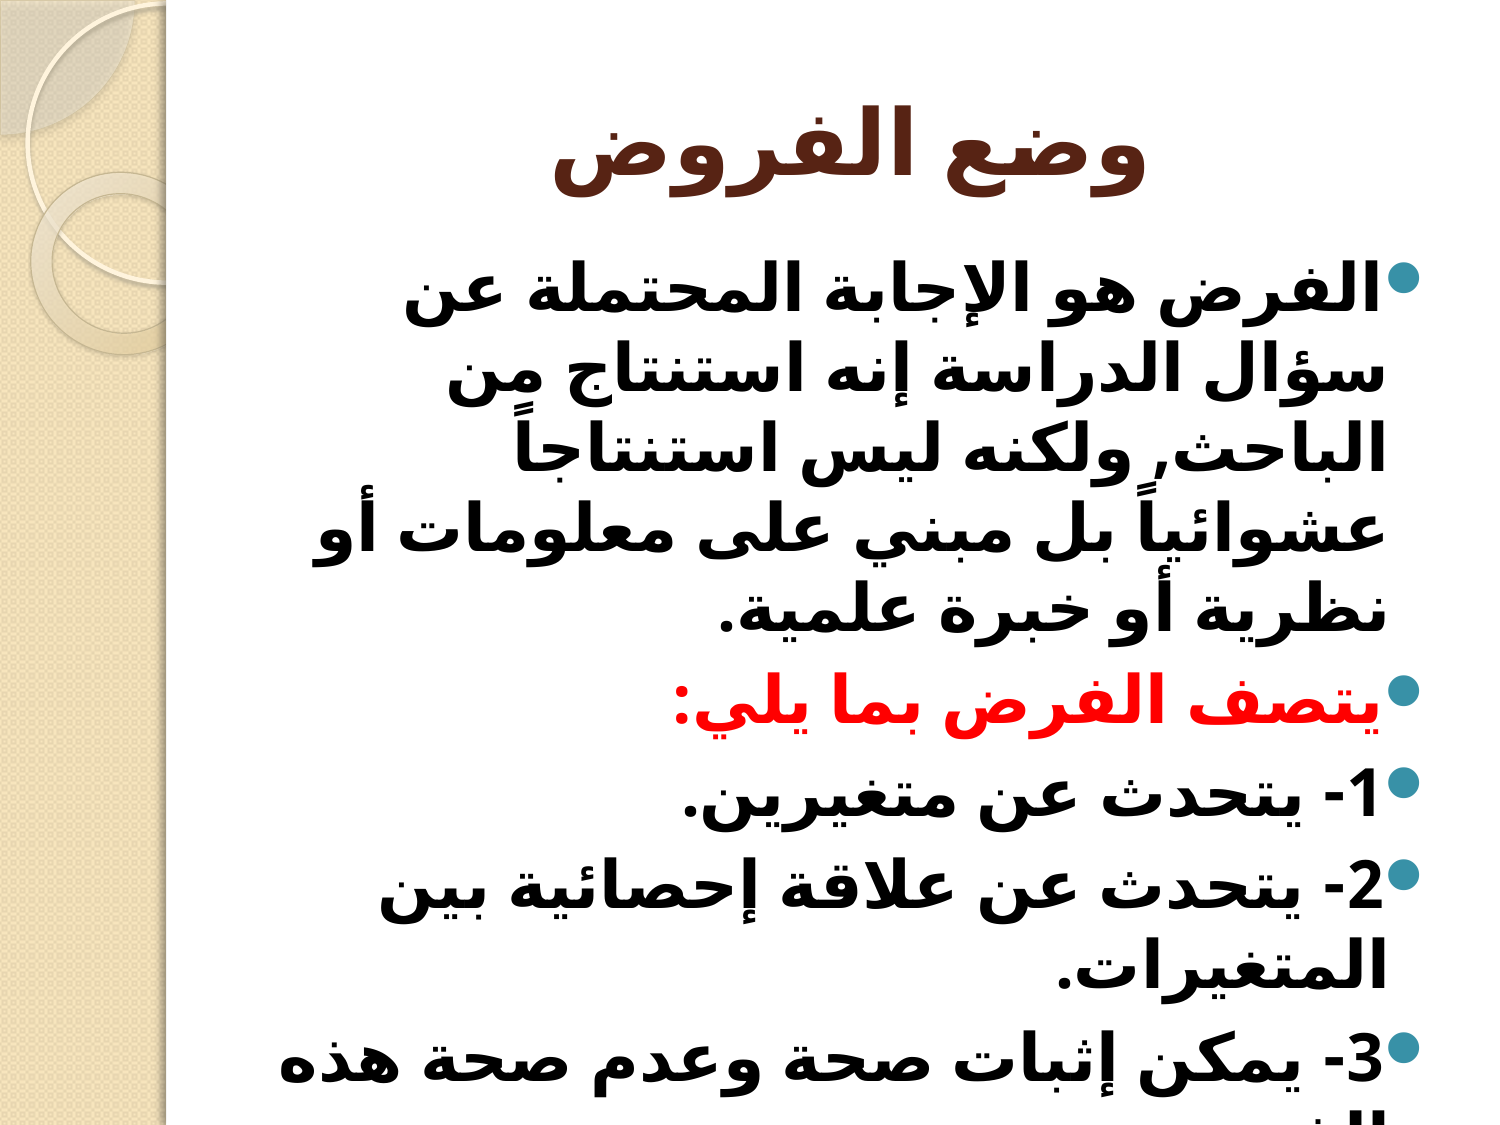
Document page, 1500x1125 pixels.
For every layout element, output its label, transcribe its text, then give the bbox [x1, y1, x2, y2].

title وضع الفروض [235, 45, 1466, 233]
list الفرض هو الإجابة المحتملة عن سؤال الدراسة إنه استنتاج من الباحث, ولكنه ليس استنتاجاً عشوائياً بل مبني على معلومات أو نظرية أو خبرة علمية. يتصف الفرض بما يلي: 1- يتحدث عن متغيرين. 2- يتحدث عن علاقة إحصائية بين المتغيرات. 3- يمكن إثبات صحة وعدم صحة هذه الفروض. [235, 237, 1466, 1025]
